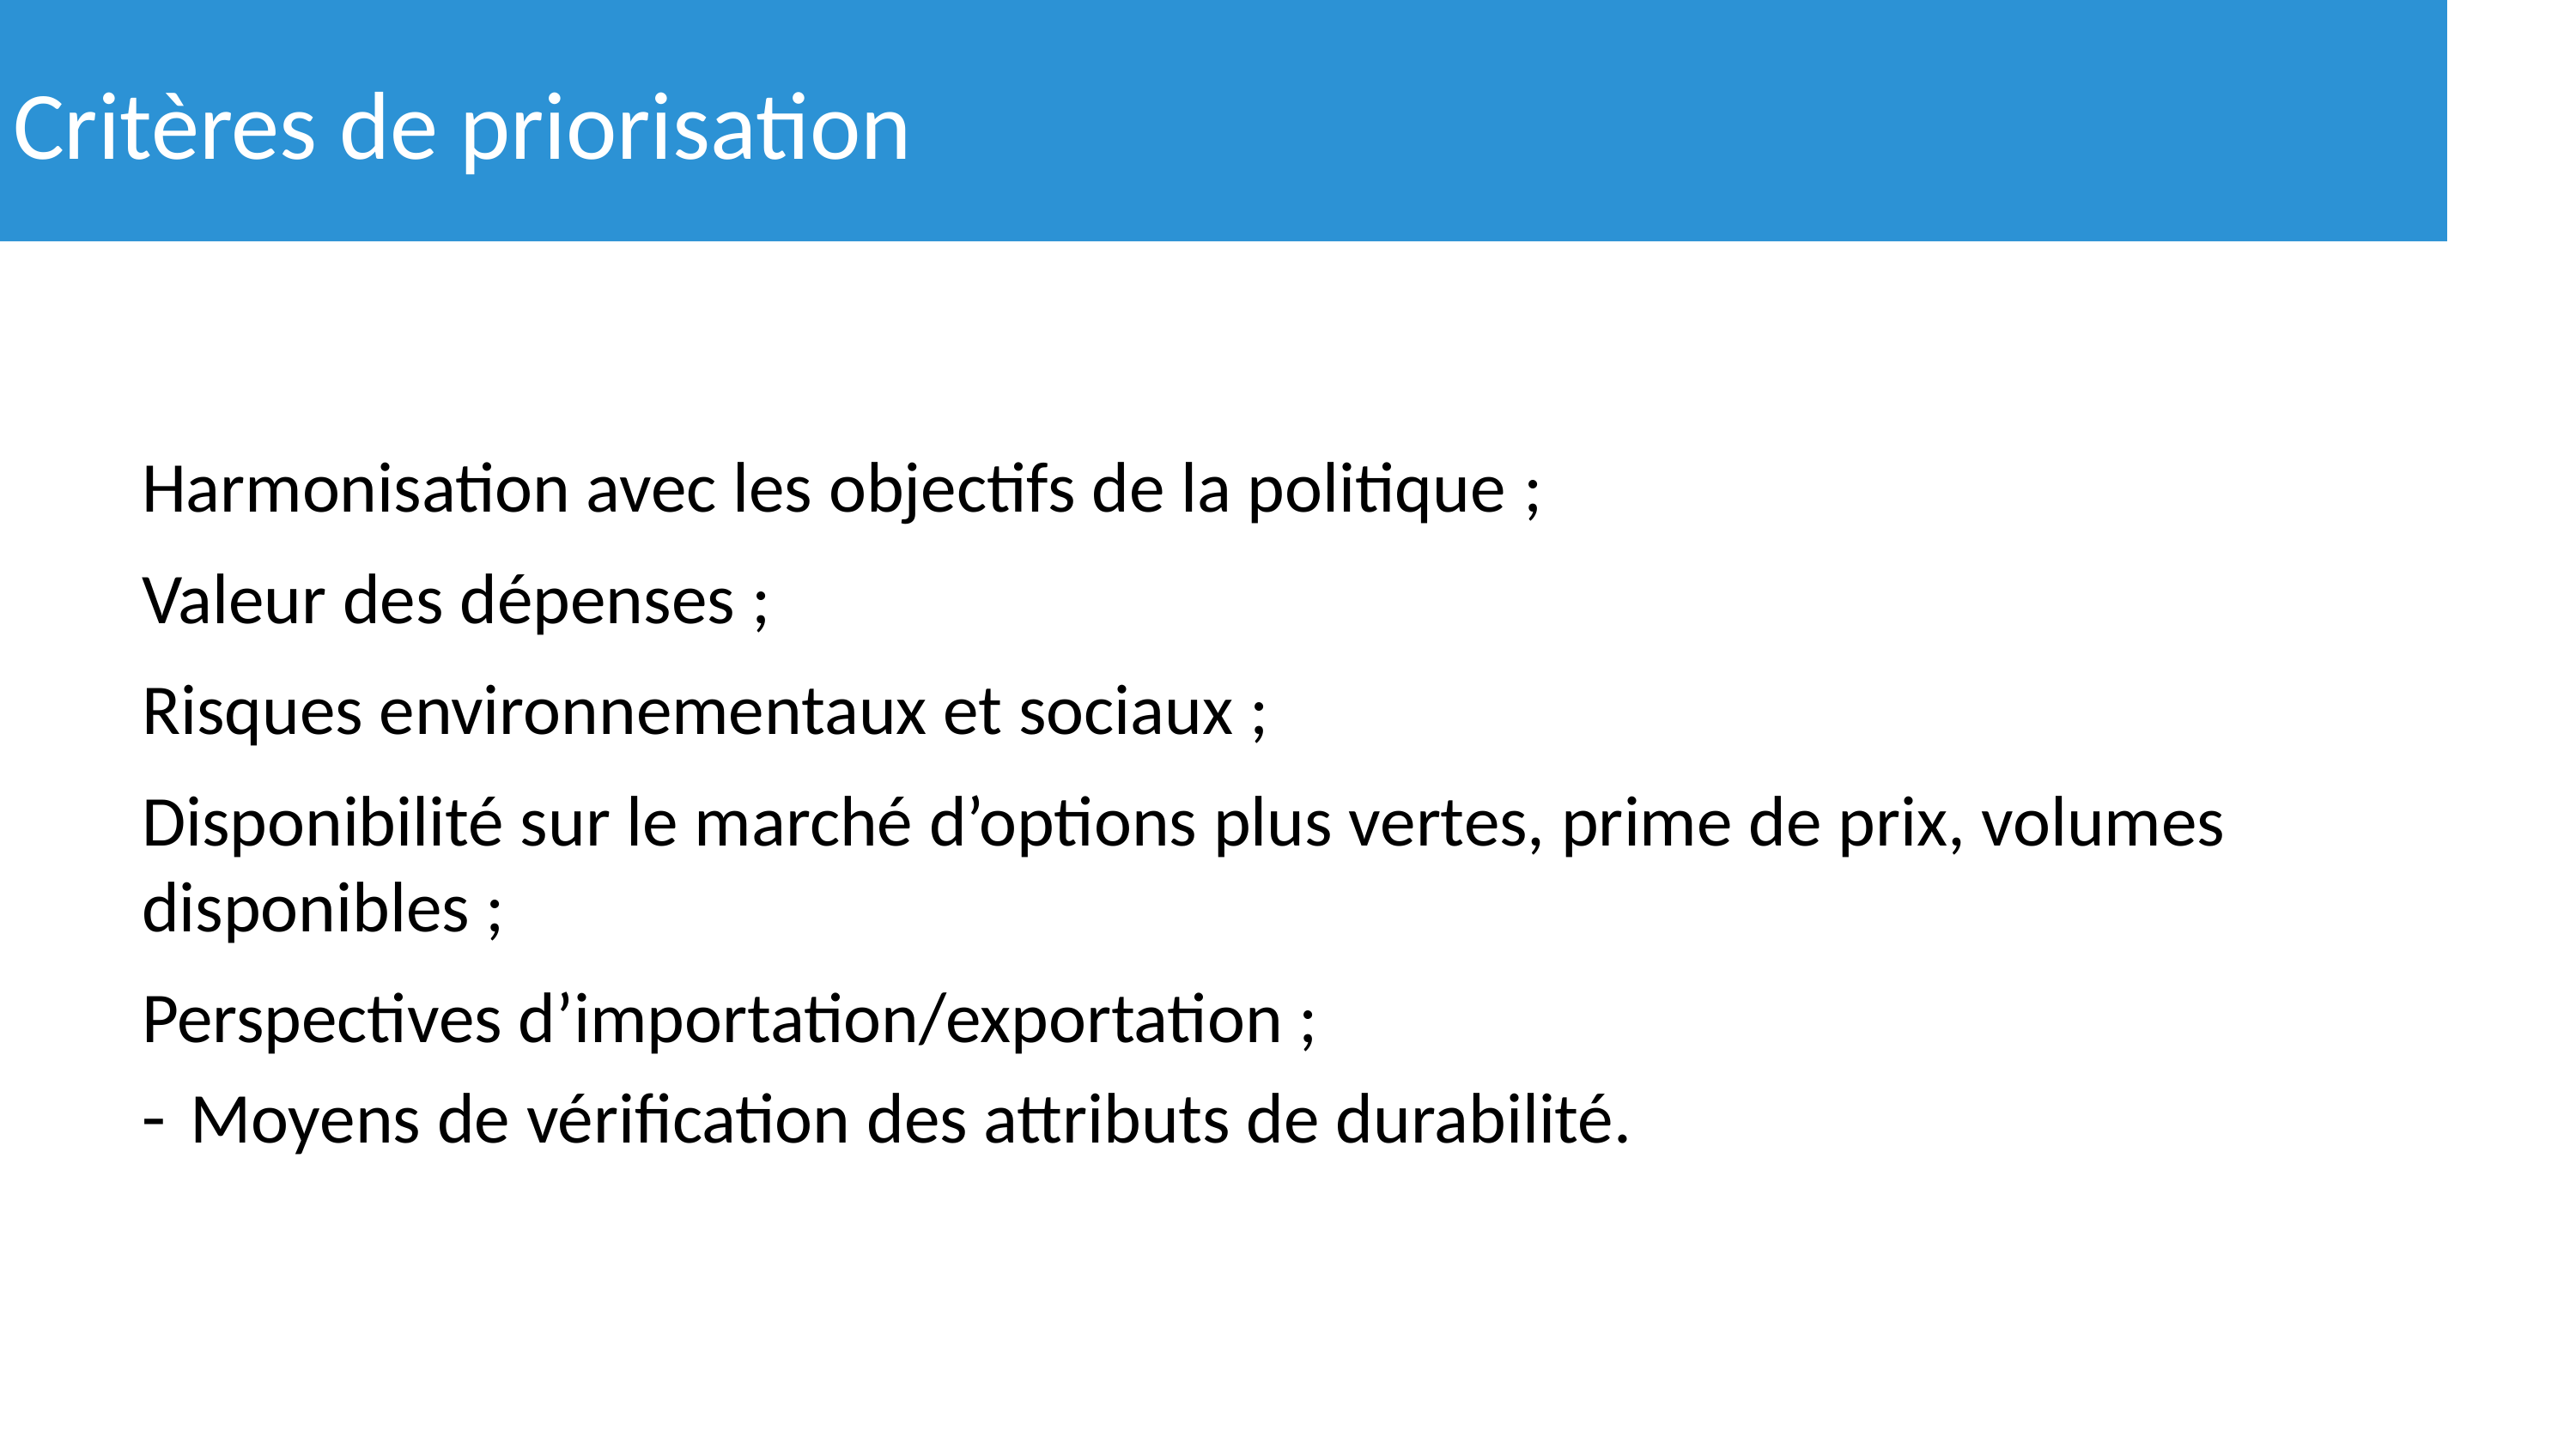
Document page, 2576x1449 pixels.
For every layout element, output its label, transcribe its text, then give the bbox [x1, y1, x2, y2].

title Critères de priorisation [0, 0, 2447, 242]
list Harmonisation avec les objectifs de la politique ; Valeur des dépenses ; Risques environnementaux et sociaux ; Disponibilité sur le marché d’options plus vertes, prime de prix, volumes disponibles ; Perspectives d’importation/exportation ; Moyens de vérification des attributs de durabilité. [129, 433, 2447, 1391]
